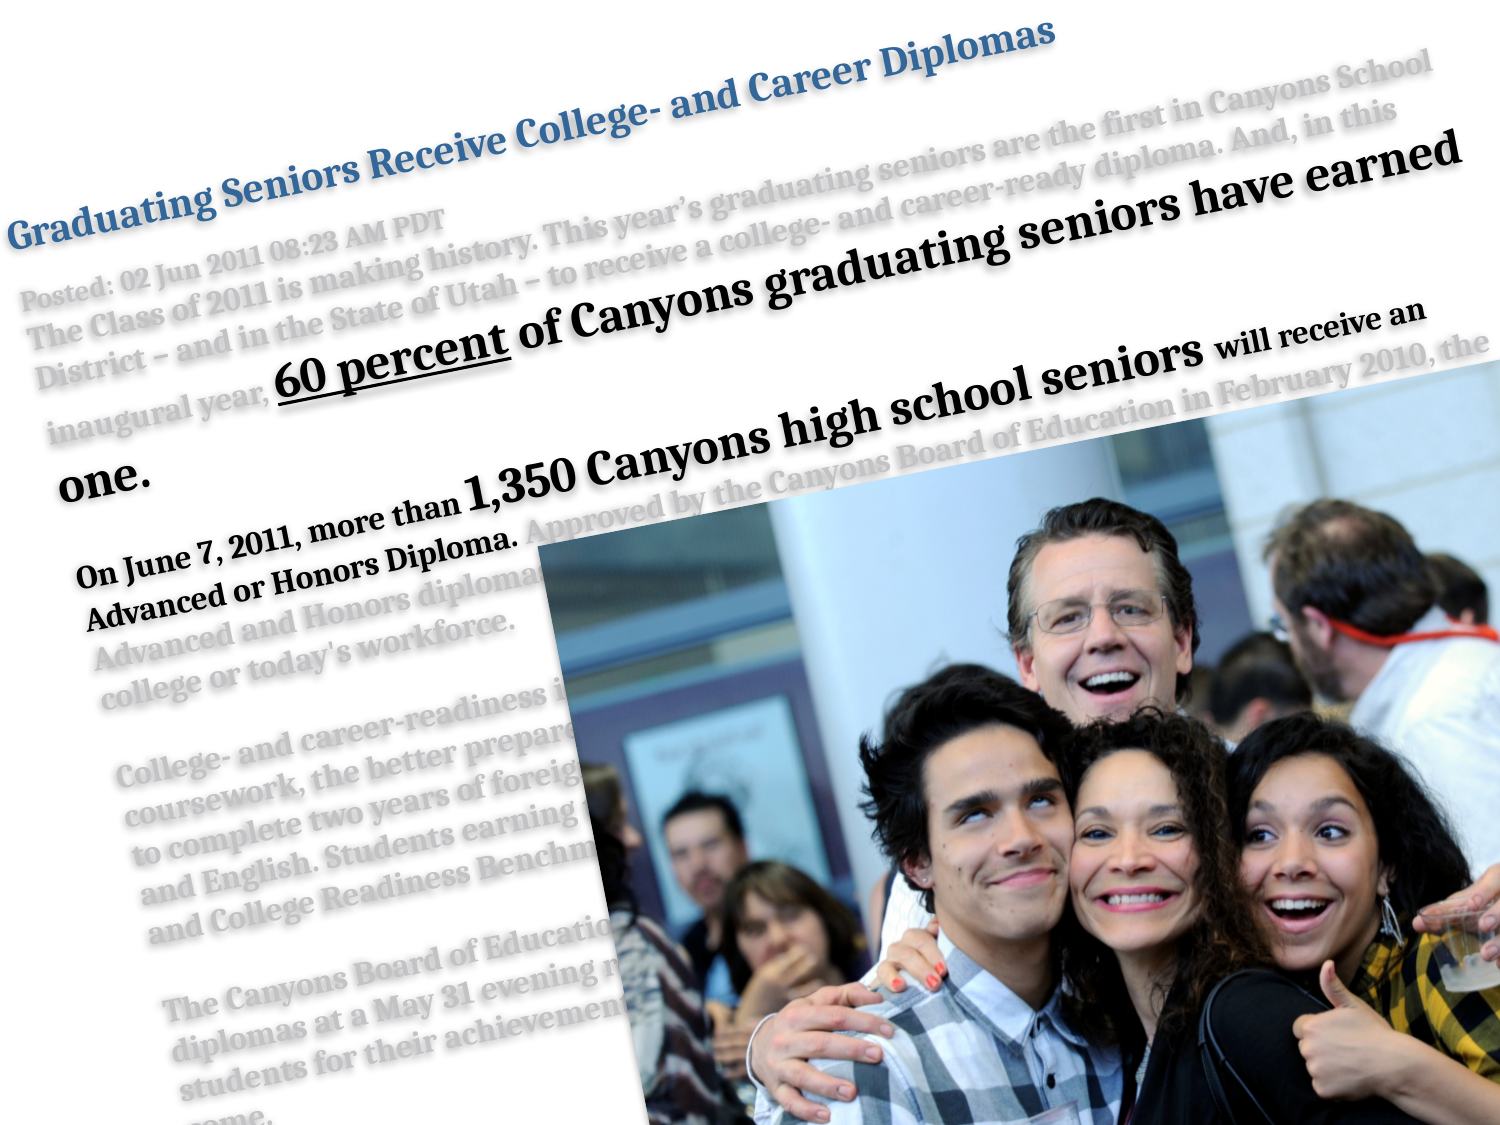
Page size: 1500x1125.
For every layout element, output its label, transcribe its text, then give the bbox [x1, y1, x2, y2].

title Graduating Seniors Receive College- and Career Diplomas Posted: 02 Jun 2011 08:23 AM PDT The Class of 2011 is making history. This year’s graduating seniors are the first in Canyons School District – and in the State of Utah – to receive a college- and career-ready diploma. And, in this inaugural year, 60 percent of Canyons graduating seniors have earned one. On June 7, 2011, more than 1,350 Canyons high school seniors will receive an Advanced or Honors Diploma. Approved by the Canyons Board of Education in February 2010, the Advanced and Honors diplomas indicate students possess the skills needed to be successful in college or today's workforce. College- and career-readiness is strongly linked to the classes students take. The more rigorous the coursework, the better prepared the student. The Advanced and Honors diplomas require students to complete two years of foreign language, and take more rigorous coursework in science, math and English. Students earning the more challenging Honors Diploma also have achieved Career and College Readiness Benchmark Scores on the ACT college entrance test. The Canyons Board of Education was pleased to recognize students earning Advanced and Honors diplomas at a May 31 evening reception. The Board and Superintendency congratulate these students for their achievement, and commend them for setting the bar high for generations to come. News coverage: The Salt Lake Tribune http://www.sltrib.com/sltrib/news/51918546-78/students-advanced-college-diplomas.html.csp [0, 0, 1500, 1125]
picture [537, 359, 1500, 1125]
